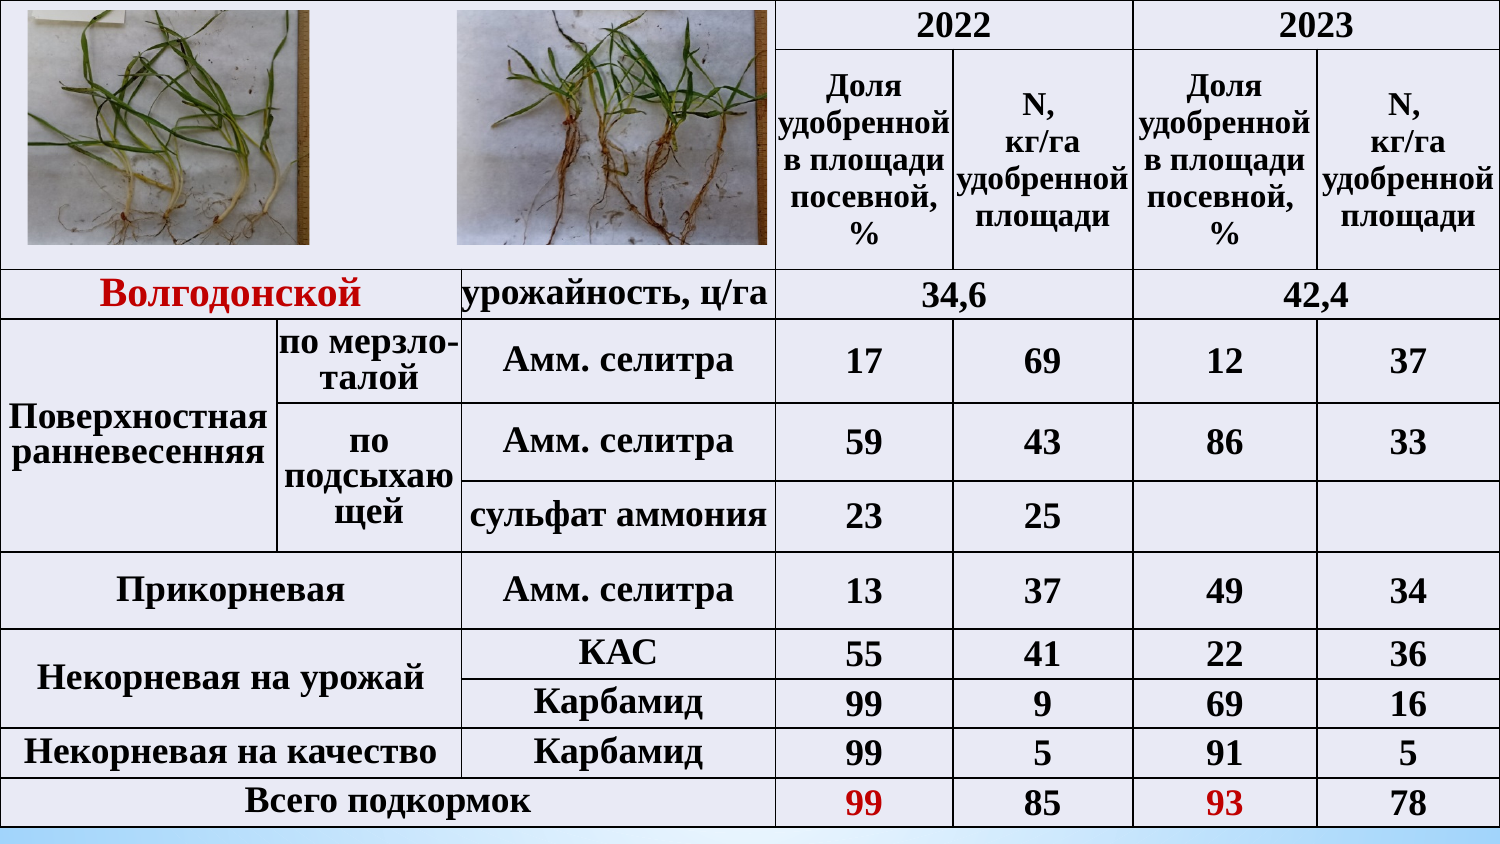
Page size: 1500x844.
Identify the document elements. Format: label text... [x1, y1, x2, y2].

table_cell 86 [1134, 404, 1316, 480]
table_cell по мерзло-талой [278, 320, 461, 402]
table_cell 99 [776, 680, 952, 727]
table_cell 12 [1134, 320, 1316, 402]
table_cell 37 [1318, 320, 1499, 402]
table_header [1, 1, 775, 269]
table_cell 91 [1134, 729, 1316, 777]
table_cell 9 [954, 680, 1132, 727]
table_cell Волгодонской [1, 270, 461, 318]
table_cell 36 [1318, 630, 1499, 678]
table_cell 37 [954, 553, 1132, 628]
table_cell 25 [954, 482, 1132, 551]
table_cell N, кг/га удобренной площади [1318, 50, 1499, 269]
table_cell 33 [1318, 404, 1499, 480]
table_cell урожайность, ц/га [462, 270, 775, 318]
table_cell Поверхностная ранневесенняя [1, 320, 276, 551]
table_cell Амм. селитра [462, 553, 775, 628]
table_header 2022 [776, 1, 1132, 49]
table_header 2023 [1134, 1, 1499, 49]
table_cell Карбамид [462, 680, 775, 727]
picture [27, 10, 310, 245]
table_cell N, кг/га удобренной площади [954, 50, 1132, 269]
table_cell Прикорневая [1, 553, 461, 628]
table_cell 41 [954, 630, 1132, 678]
table_cell [1318, 482, 1499, 551]
table_cell 59 [776, 404, 952, 480]
table_cell 99 [776, 779, 952, 826]
table_cell 34,6 [776, 270, 1132, 318]
table_cell 16 [1318, 680, 1499, 727]
table_cell 93 [1134, 779, 1316, 826]
table_cell 55 [776, 630, 952, 678]
table_cell 69 [1134, 680, 1316, 727]
table_cell Доля удобренной в площади посевной, % [776, 50, 952, 269]
table_cell по подсыхающей [278, 404, 461, 551]
table_cell Амм. селитра [462, 404, 775, 480]
table_cell 5 [954, 729, 1132, 777]
picture [456, 10, 768, 245]
table_cell 43 [954, 404, 1132, 480]
table_cell Всего подкормок [1, 779, 775, 826]
table_cell 13 [776, 553, 952, 628]
table_cell КАС [462, 630, 775, 678]
table_cell 17 [776, 320, 952, 402]
table_cell 23 [776, 482, 952, 551]
table_cell 78 [1318, 779, 1499, 826]
table_cell сульфат аммония [462, 482, 775, 551]
table_cell Некорневая на качество [1, 729, 461, 777]
table_cell Некорневая на урожай [1, 630, 461, 727]
table_cell 34 [1318, 553, 1499, 628]
table_cell 49 [1134, 553, 1316, 628]
table_cell 99 [776, 729, 952, 777]
table_cell Амм. селитра [462, 320, 775, 402]
table_cell Доля удобренной в площади посевной, % [1134, 50, 1316, 269]
table_cell 22 [1134, 630, 1316, 678]
table_cell 5 [1318, 729, 1499, 777]
table_cell 69 [954, 320, 1132, 402]
table_cell 42,4 [1134, 270, 1499, 318]
table_cell Карбамид [462, 729, 775, 777]
table_cell 85 [954, 779, 1132, 826]
table_cell [1134, 482, 1316, 551]
